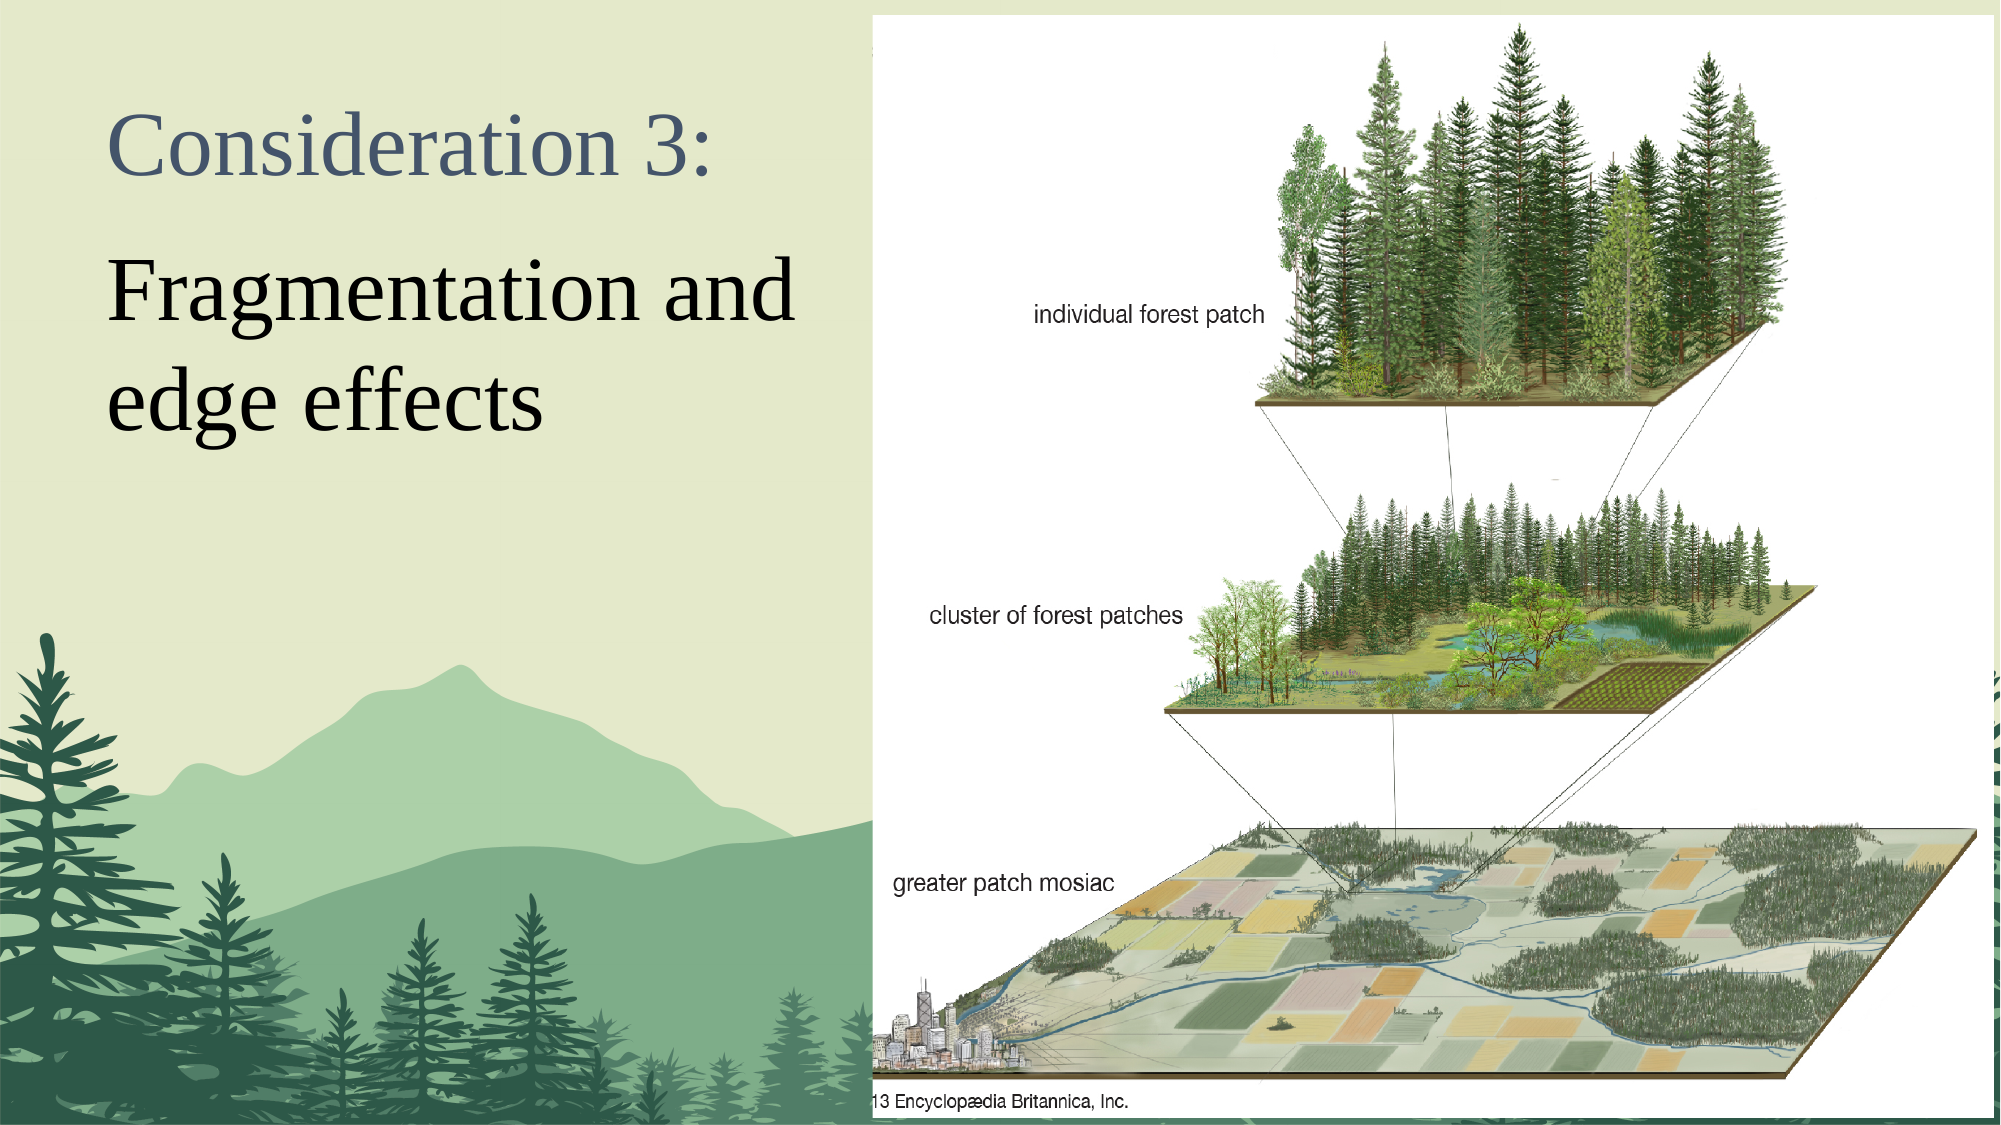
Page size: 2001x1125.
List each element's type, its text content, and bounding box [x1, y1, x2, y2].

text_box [872, 15, 2000, 1125]
picture [0, 0, 2001, 1125]
text_box Consideration 3: Fragmentation and edge effects [91, 76, 872, 537]
